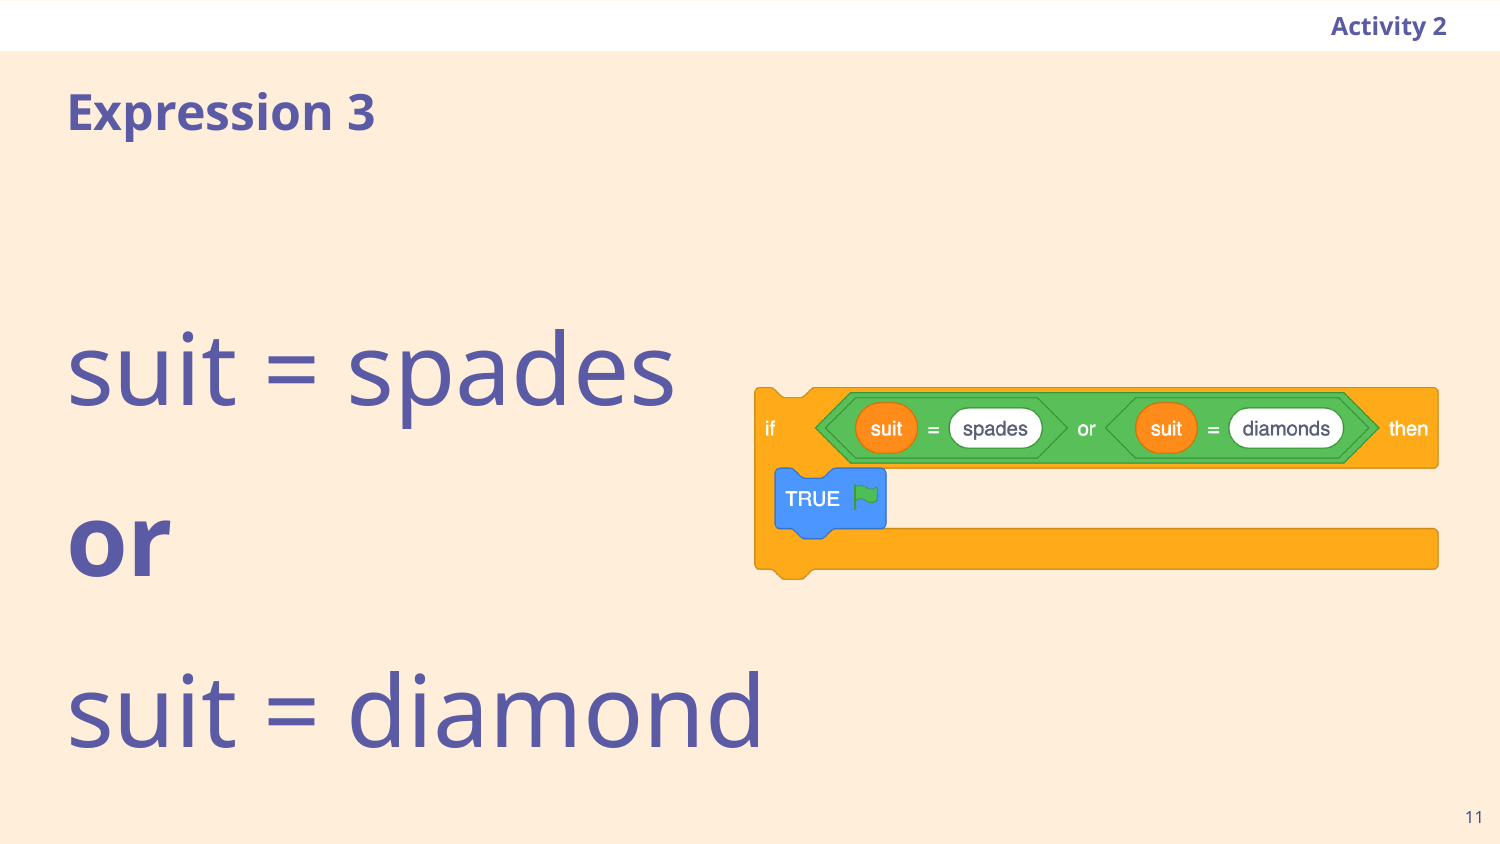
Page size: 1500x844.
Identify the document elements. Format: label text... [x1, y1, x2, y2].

list suit = spades or suit = diamond [51, 272, 1449, 793]
title Expression 3 [51, 52, 1449, 169]
subtitle Activity 2 [862, 0, 1448, 52]
picture [751, 385, 1448, 584]
slide_number ‹#› [1448, 792, 1500, 844]
